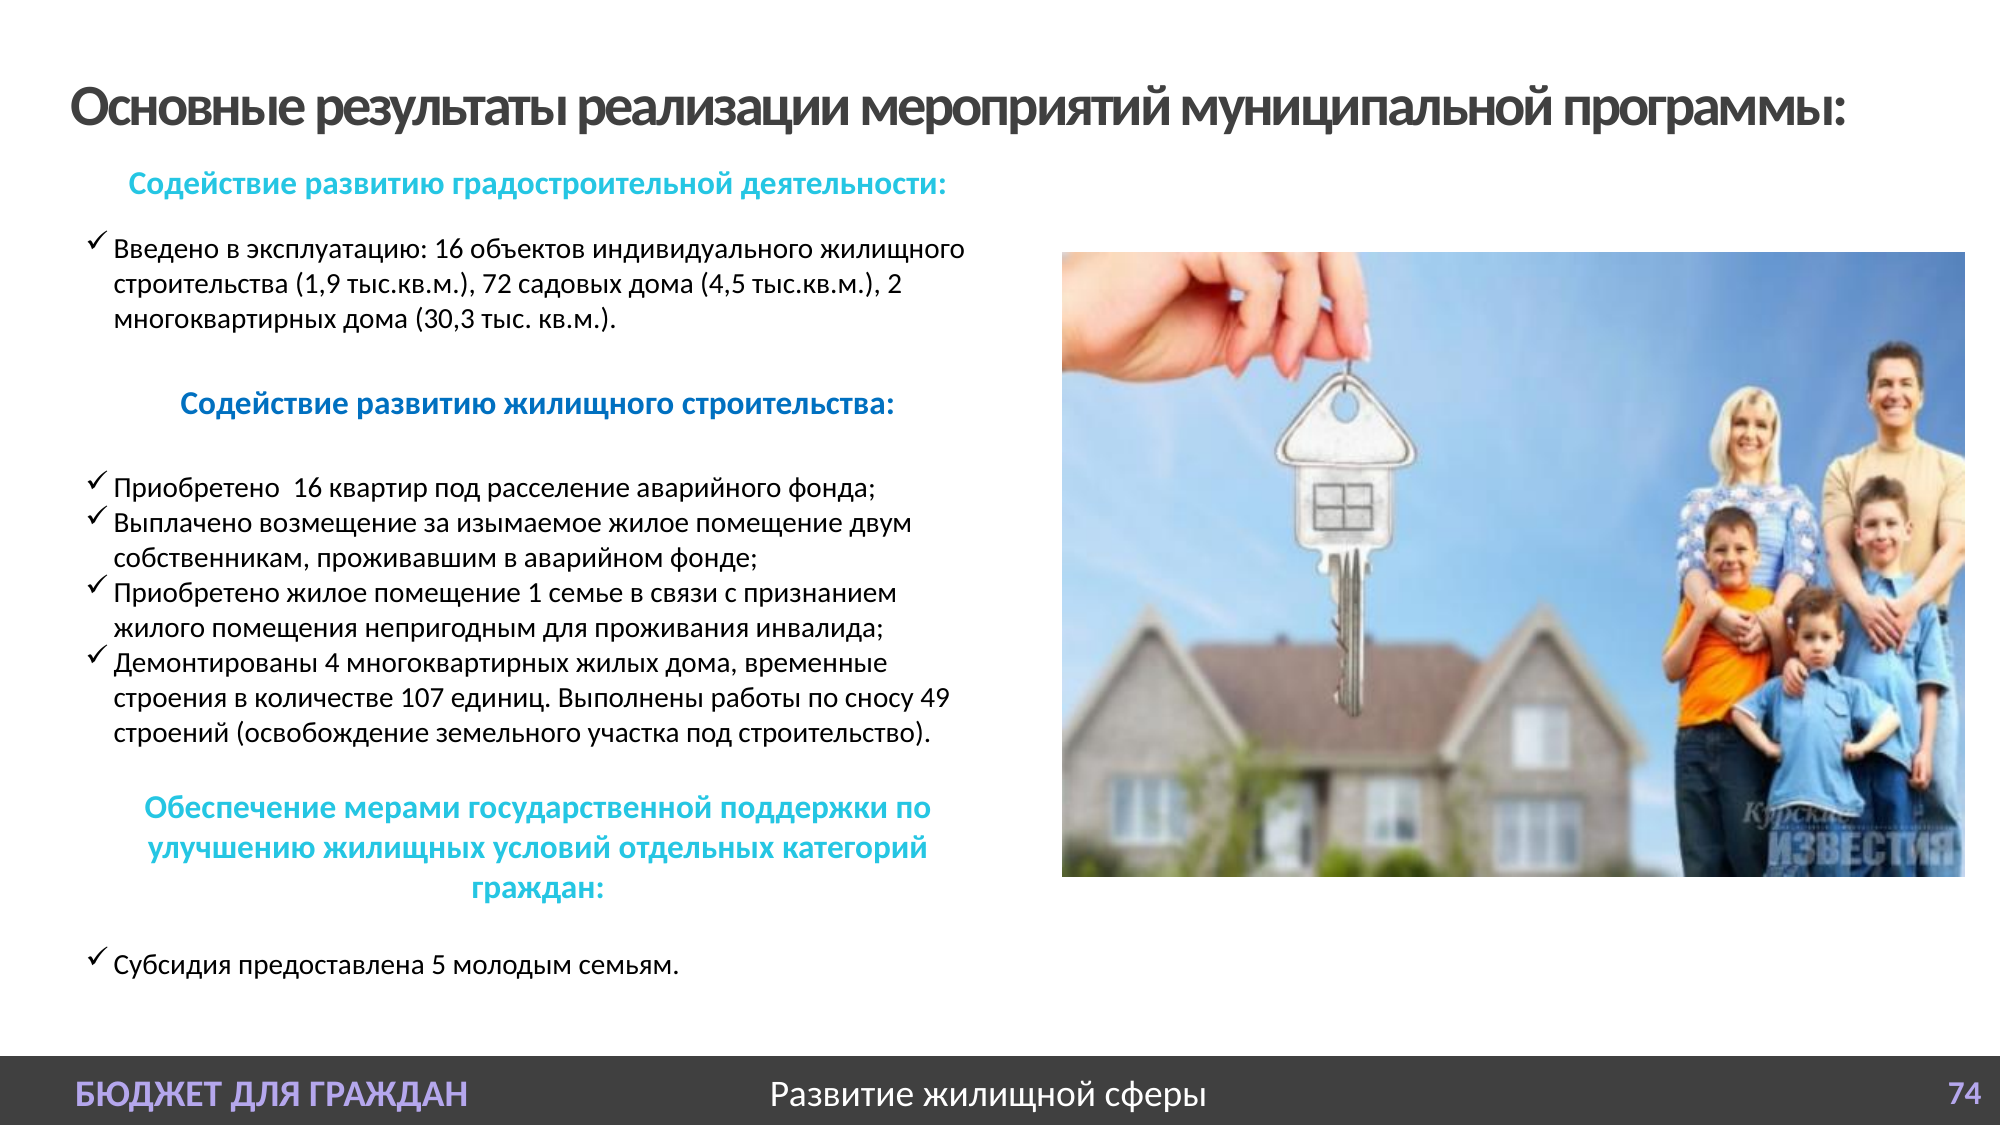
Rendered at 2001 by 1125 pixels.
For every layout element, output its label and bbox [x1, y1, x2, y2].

text_box [70, 153, 1007, 209]
text_box [70, 777, 1007, 913]
slide_number [1929, 1056, 2000, 1125]
text_box [70, 461, 1007, 756]
text_box [70, 221, 1007, 342]
text_box [633, 1061, 1344, 1121]
picture [1062, 252, 1965, 877]
footer [0, 1056, 1929, 1125]
text_box [70, 937, 1007, 988]
text_box [70, 374, 1007, 430]
title [70, 70, 1930, 142]
